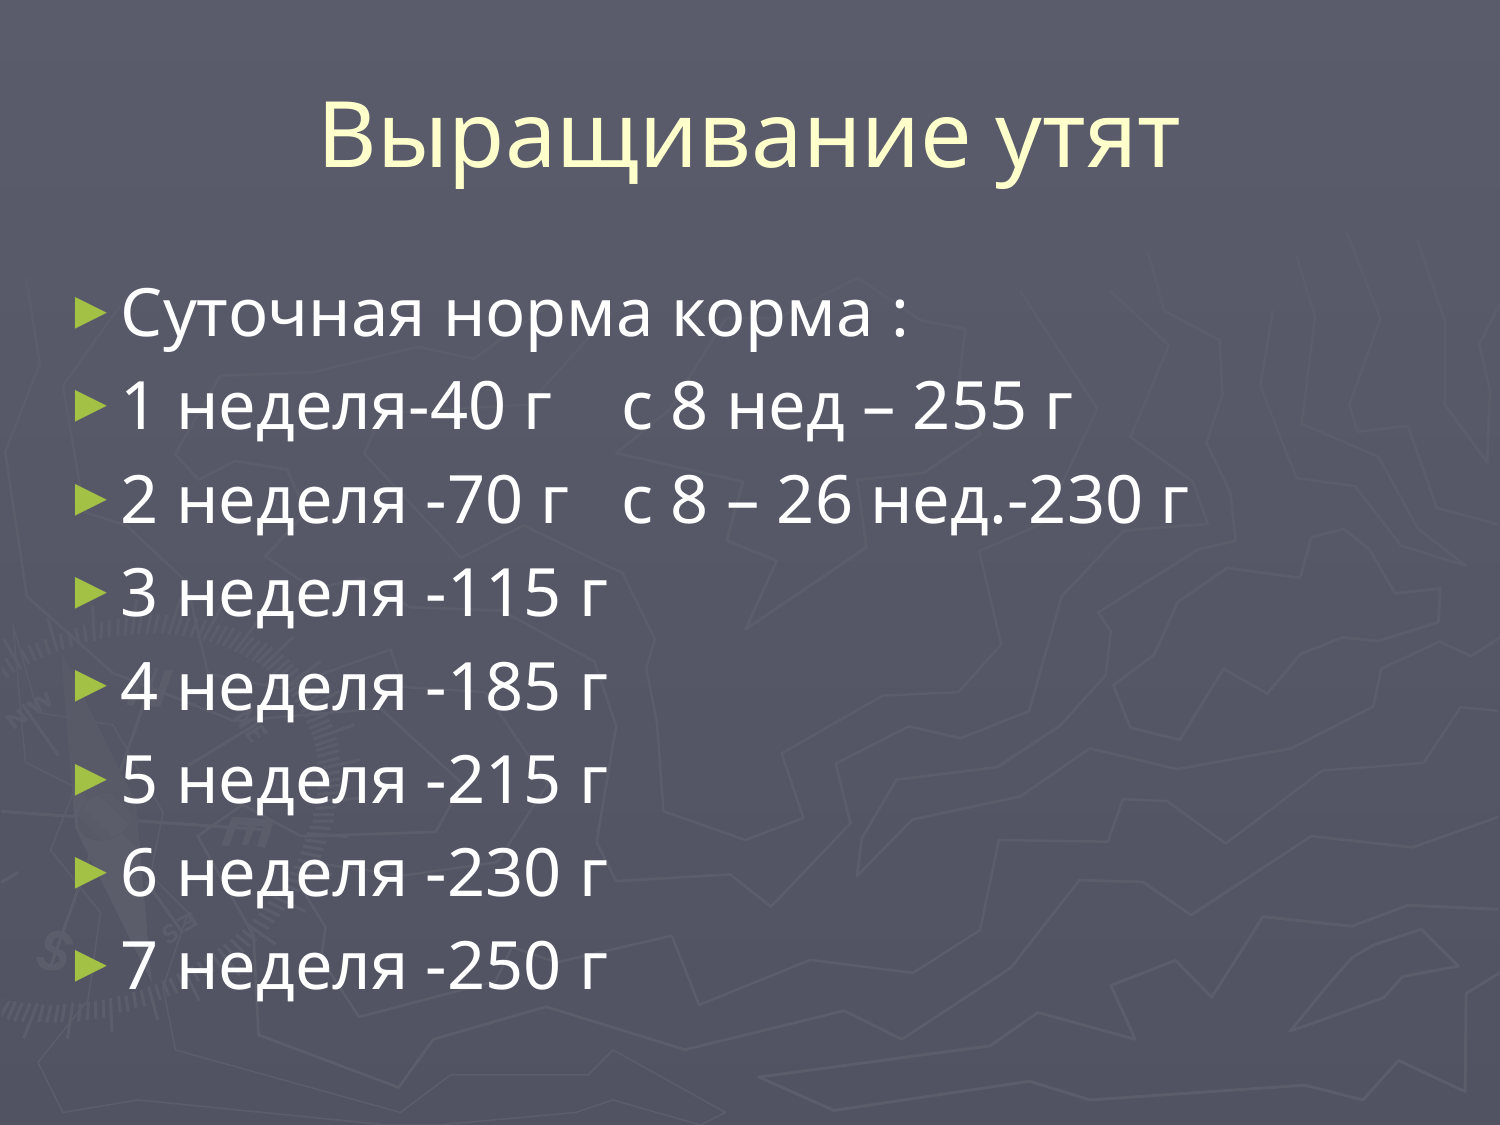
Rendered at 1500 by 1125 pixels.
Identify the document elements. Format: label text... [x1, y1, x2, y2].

title Выращивание утят [49, 37, 1451, 226]
list Суточная норма корма : 1 неделя-40 г с 8 нед – 255 г 2 неделя -70 г с 8 – 26 нед.-230 г 3 неделя -115 г 4 неделя -185 г 5 неделя -215 г 6 неделя -230 г 7 неделя -250 г [49, 262, 1451, 1001]
